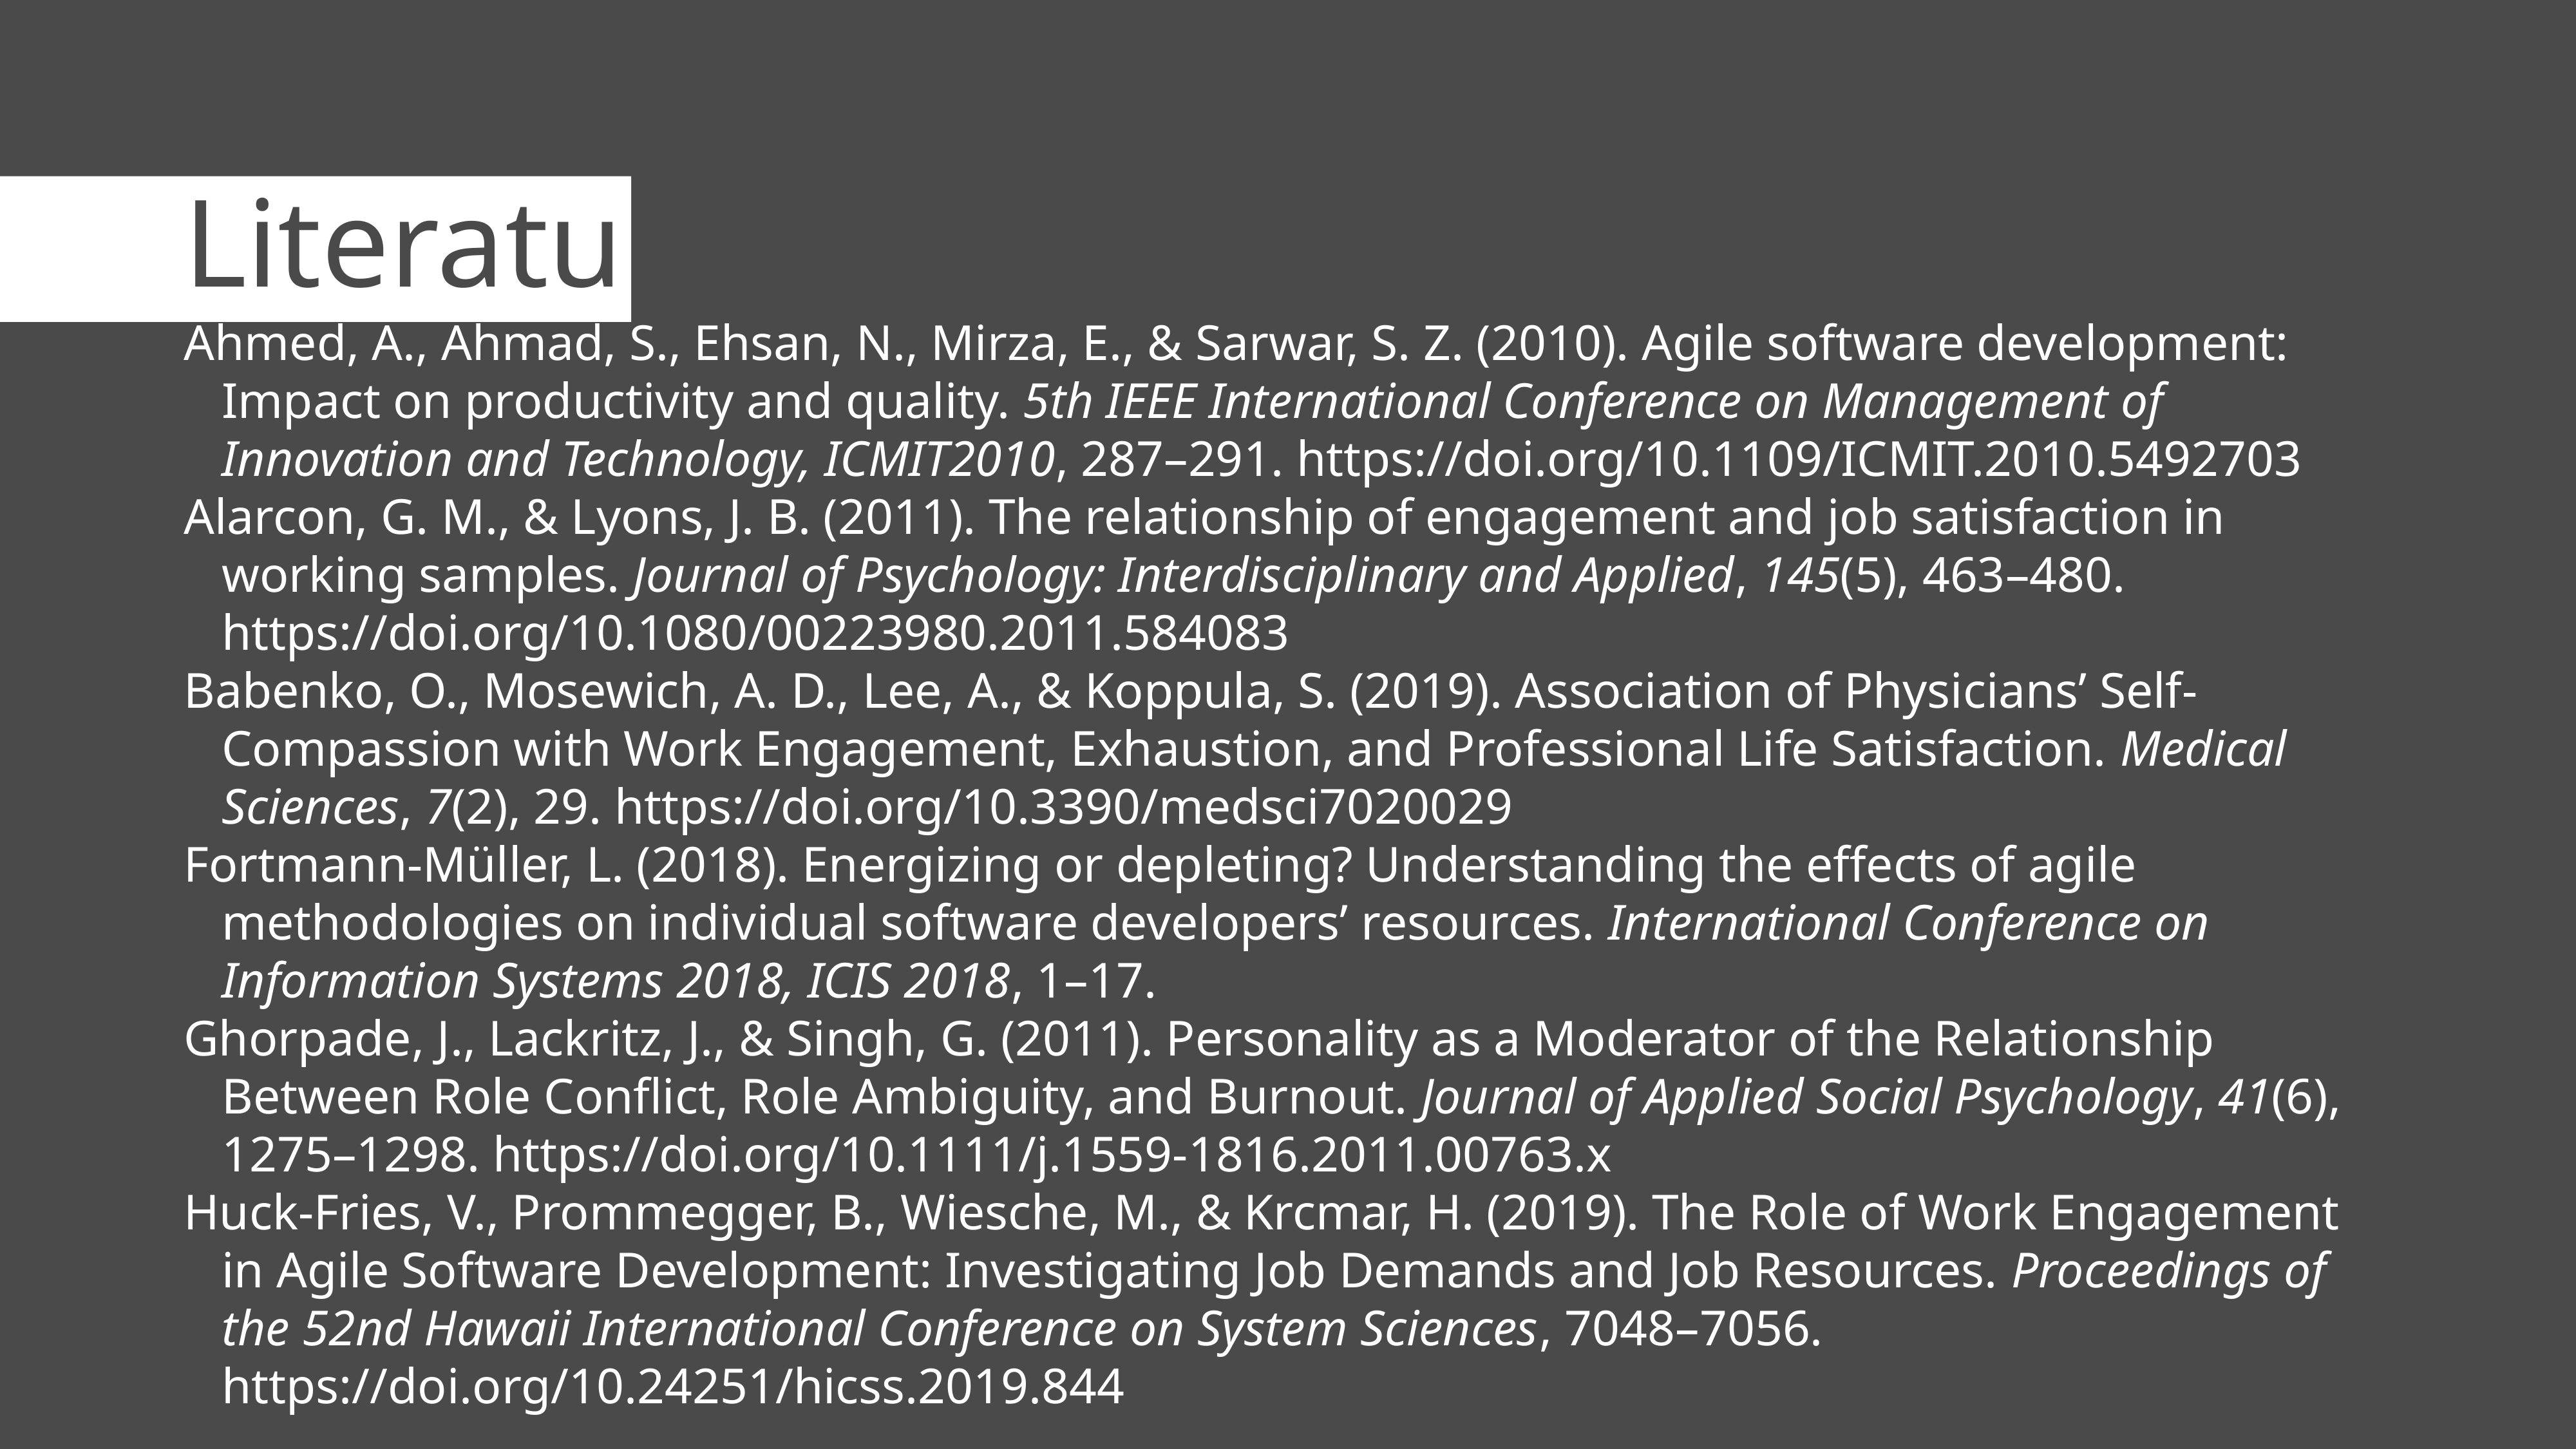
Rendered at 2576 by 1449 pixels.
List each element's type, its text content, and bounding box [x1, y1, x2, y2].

text_box Ahmed, A., Ahmad, S., Ehsan, N., Mirza, E., & Sarwar, S. Z. (2010). Agile software development: Impact on productivity and quality. 5th IEEE International Conference on Management of Innovation and Technology, ICMIT2010, 287–291. https://doi.org/10.1109/ICMIT.2010.5492703 Alarcon, G. M., & Lyons, J. B. (2011). The relationship of engagement and job satisfaction in working samples. Journal of Psychology: Interdisciplinary and Applied, 145(5), 463–480. https://doi.org/10.1080/00223980.2011.584083 Babenko, O., Mosewich, A. D., Lee, A., & Koppula, S. (2019). Association of Physicians’ Self-Compassion with Work Engagement, Exhaustion, and Professional Life Satisfaction. Medical Sciences, 7(2), 29. https://doi.org/10.3390/medsci7020029 Fortmann-Müller, L. (2018). Energizing or depleting? Understanding the effects of agile methodologies on individual software developers’ resources. International Conference on Information Systems 2018, ICIS 2018, 1–17. Ghorpade, J., Lackritz, J., & Singh, G. (2011). Personality as a Moderator of the Relationship Between Role Conflict, Role Ambiguity, and Burnout. Journal of Applied Social Psychology, 41(6), 1275–1298. https://doi.org/10.1111/j.1559-1816.2011.00763.x Huck-Fries, V., Prommegger, B., Wiesche, M., & Krcmar, H. (2019). The Role of Work Engagement in Agile Software Development: Investigating Job Demands and Job Resources. Proceedings of the 52nd Hawaii International Conference on System Sciences, 7048–7056. https://doi.org/10.24251/hicss.2019.844 [178, 306, 2398, 1419]
text_box [0, 176, 178, 322]
title Literatur [178, 117, 2398, 360]
